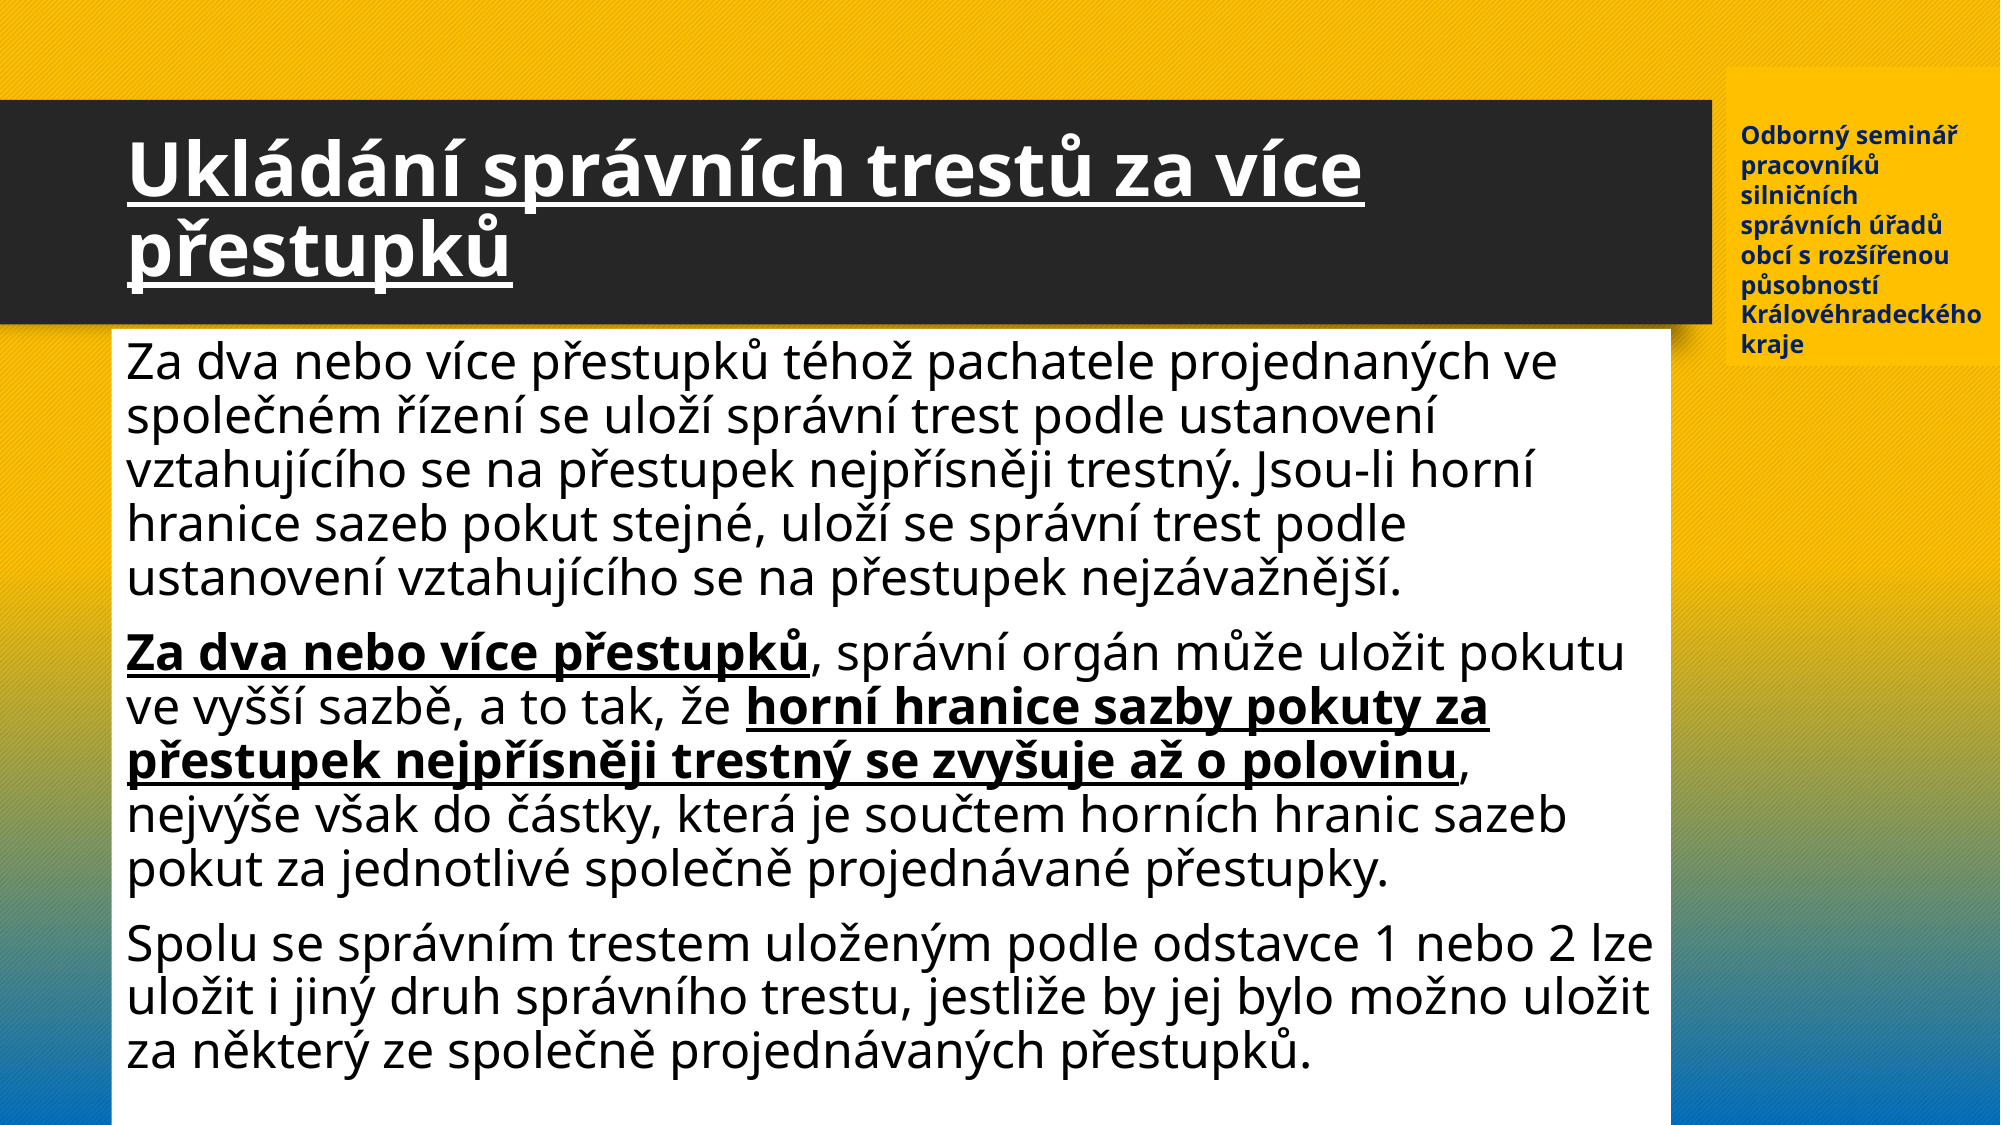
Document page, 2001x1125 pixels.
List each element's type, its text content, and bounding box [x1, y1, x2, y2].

list Za dva nebo více přestupků téhož pachatele projednaných ve společném řízení se uloží správní trest podle ustanovení vztahujícího se na přestupek nejpřísněji trestný. Jsou-li horní hranice sazeb pokut stejné, uloží se správní trest podle ustanovení vztahujícího se na přestupek nejzávažnější. Za dva nebo více přestupků, správní orgán může uložit pokutu ve vyšší sazbě, a to tak, že horní hranice sazby pokuty za přestupek nejpřísněji trestný se zvyšuje až o polovinu, nejvýše však do částky, která je součtem horních hranic sazeb pokut za jednotlivé společně projednávané přestupky. Spolu se správním trestem uloženým podle odstavce 1 nebo 2 lze uložit i jiný druh správního trestu, jestliže by jej bylo možno uložit za některý ze společně projednávaných přestupků. [111, 328, 1671, 1125]
title Ukládání správních trestů za více přestupků [111, 123, 1689, 301]
picture [0, 325, 1713, 376]
text_box Odborný seminář pracovníků silničních správních úřadů obcí s rozšířenou působností Královéhradeckého kraje [1725, 67, 2000, 367]
